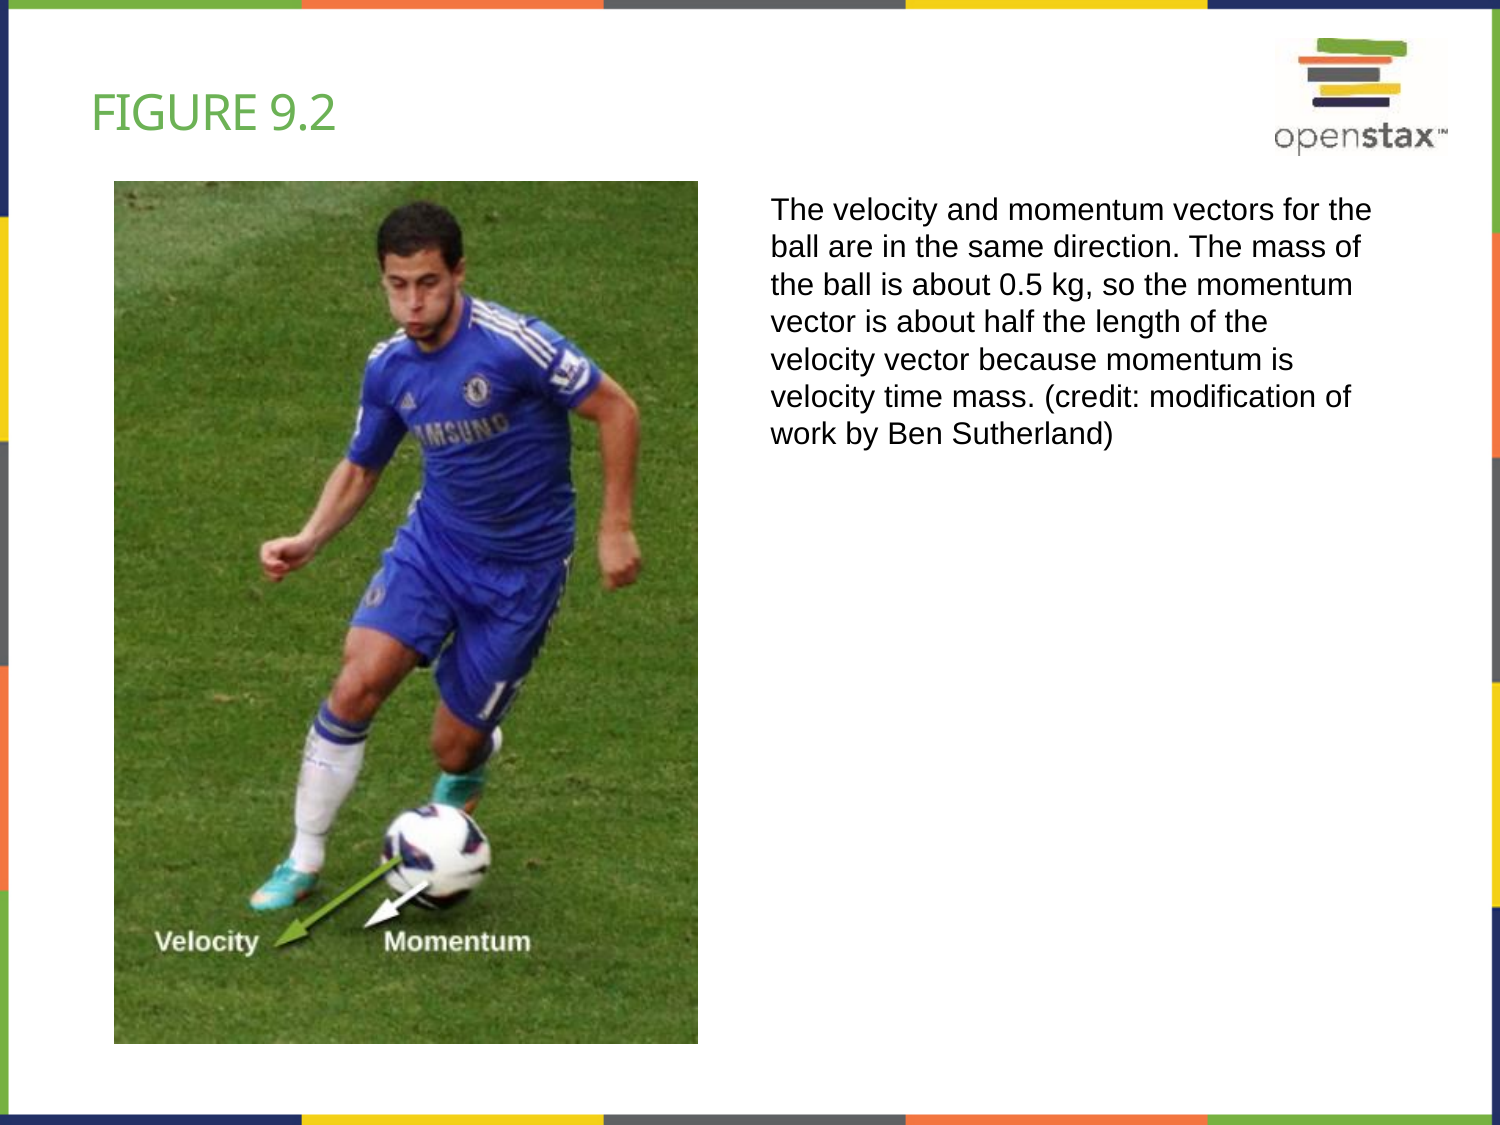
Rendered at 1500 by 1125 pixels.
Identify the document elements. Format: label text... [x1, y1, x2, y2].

title Figure 9.2 [75, 39, 1274, 148]
picture [0, 0, 1500, 1125]
list The velocity and momentum vectors for the ball are in the same direction. The mass of the ball is about 0.5 kg, so the momentum vector is about half the length of the velocity vector because momentum is velocity time mass. (credit: modification of work by Ben Sutherland) [755, 181, 1398, 1045]
